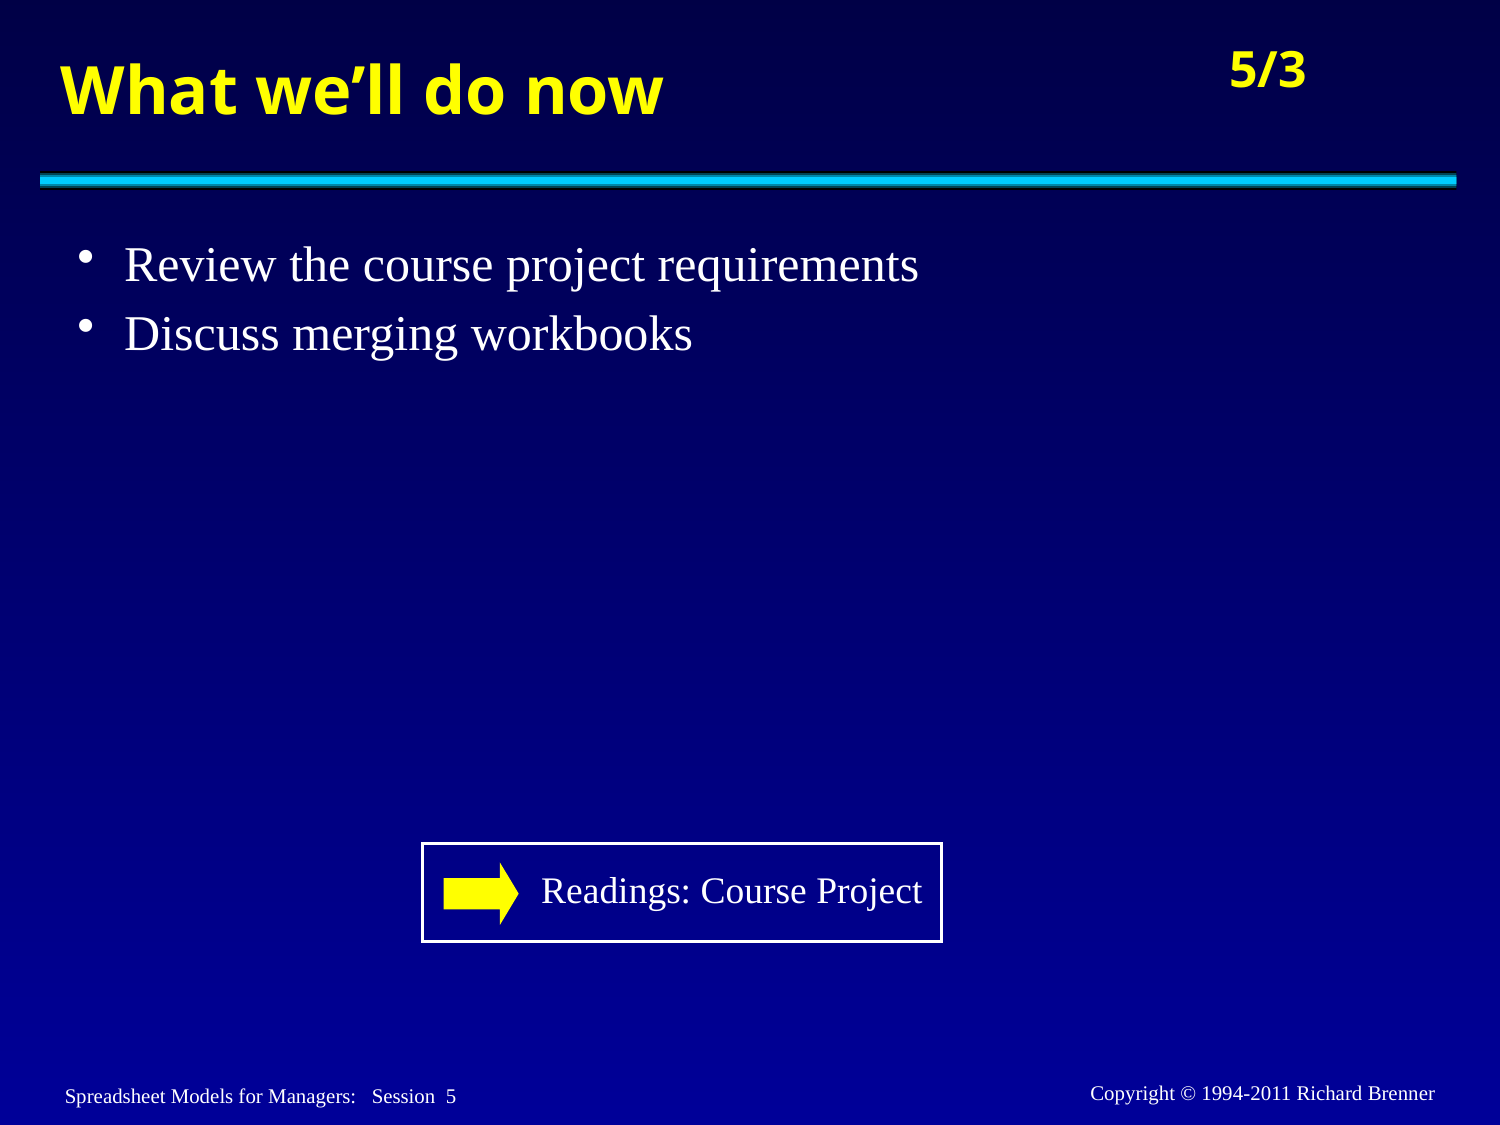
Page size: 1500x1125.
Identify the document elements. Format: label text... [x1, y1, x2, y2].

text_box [422, 843, 942, 942]
title What we’ll do now [45, 22, 1200, 163]
list Review the course project requirements Discuss merging workbooks [62, 231, 1434, 1061]
